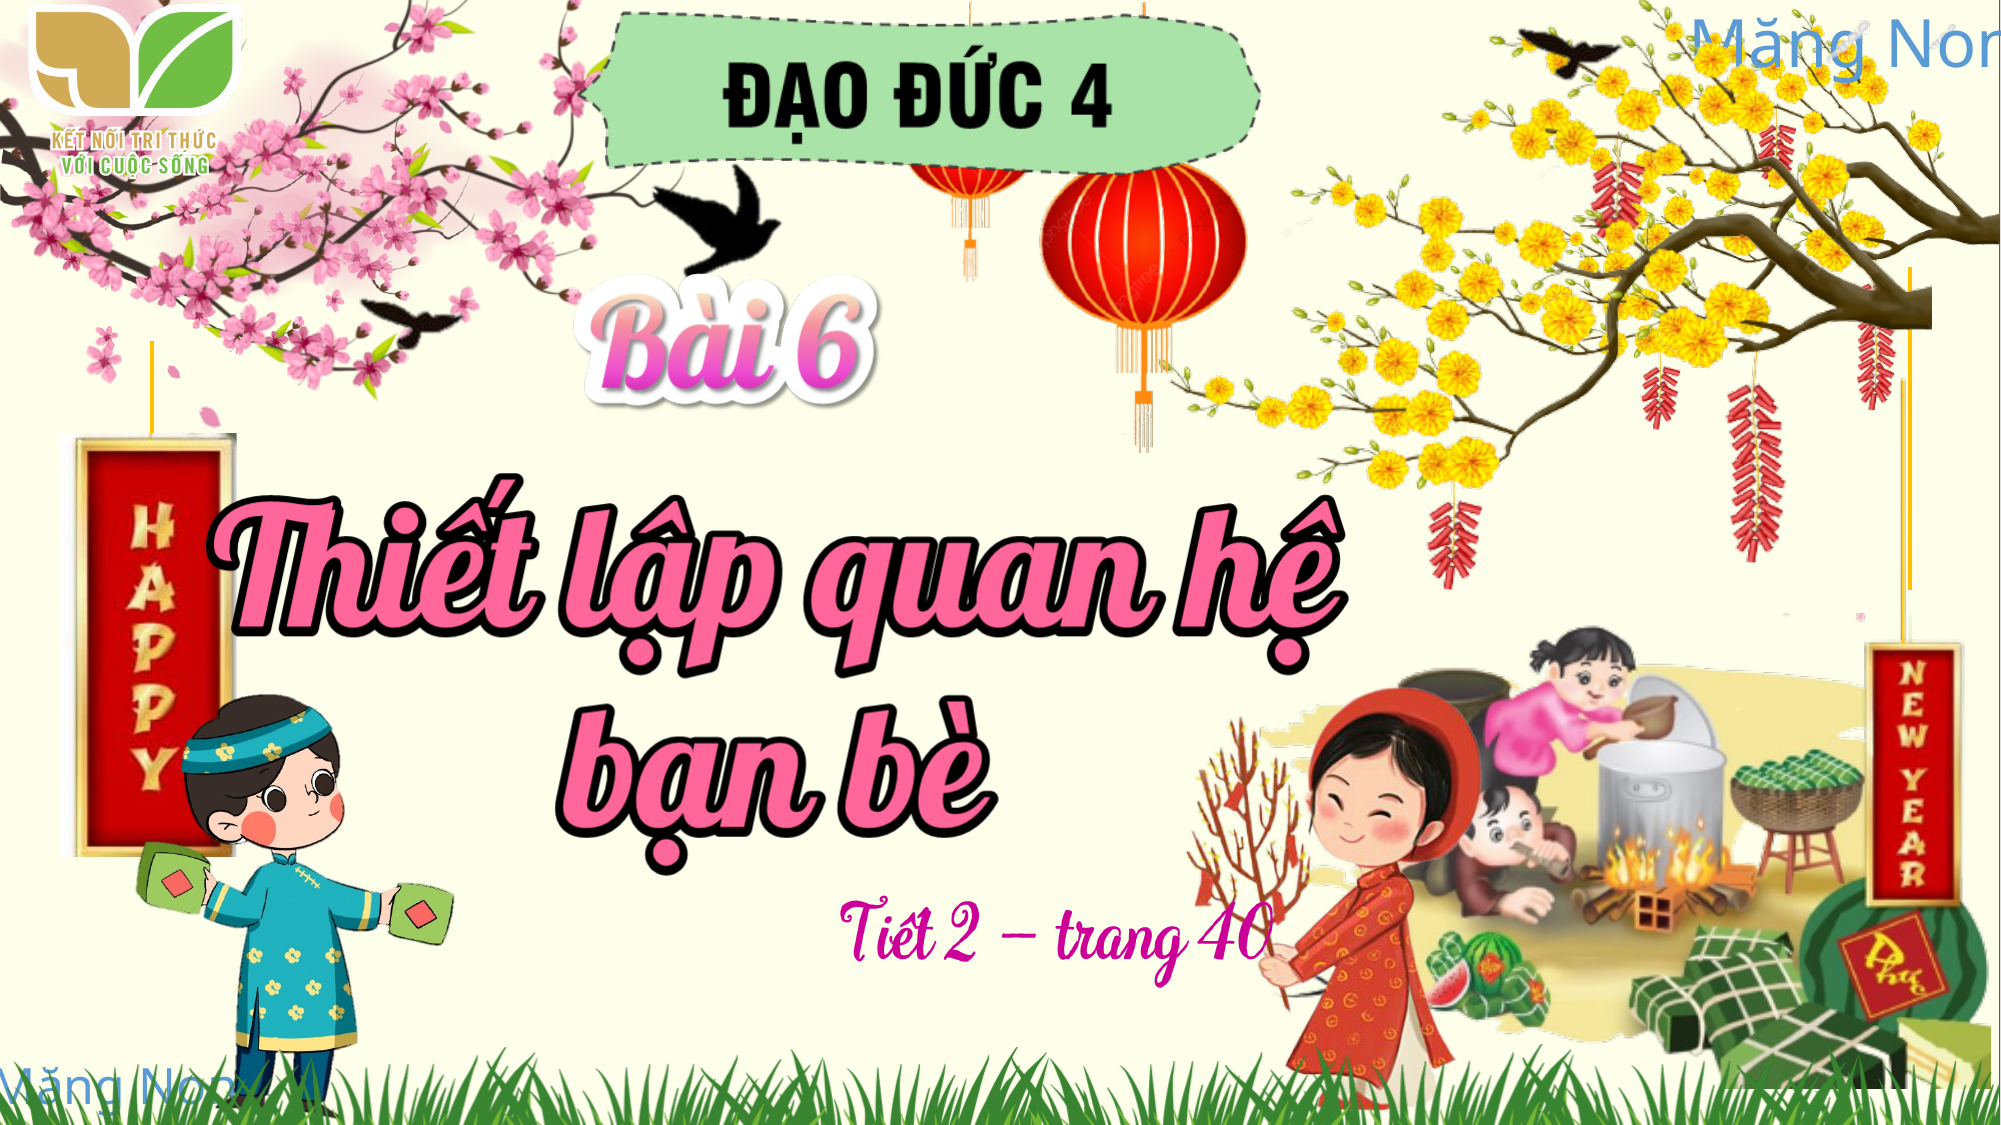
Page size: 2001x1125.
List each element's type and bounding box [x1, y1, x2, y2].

text_box [112, 268, 1472, 1052]
text_box [59, 510, 112, 669]
picture [0, 0, 2001, 1125]
